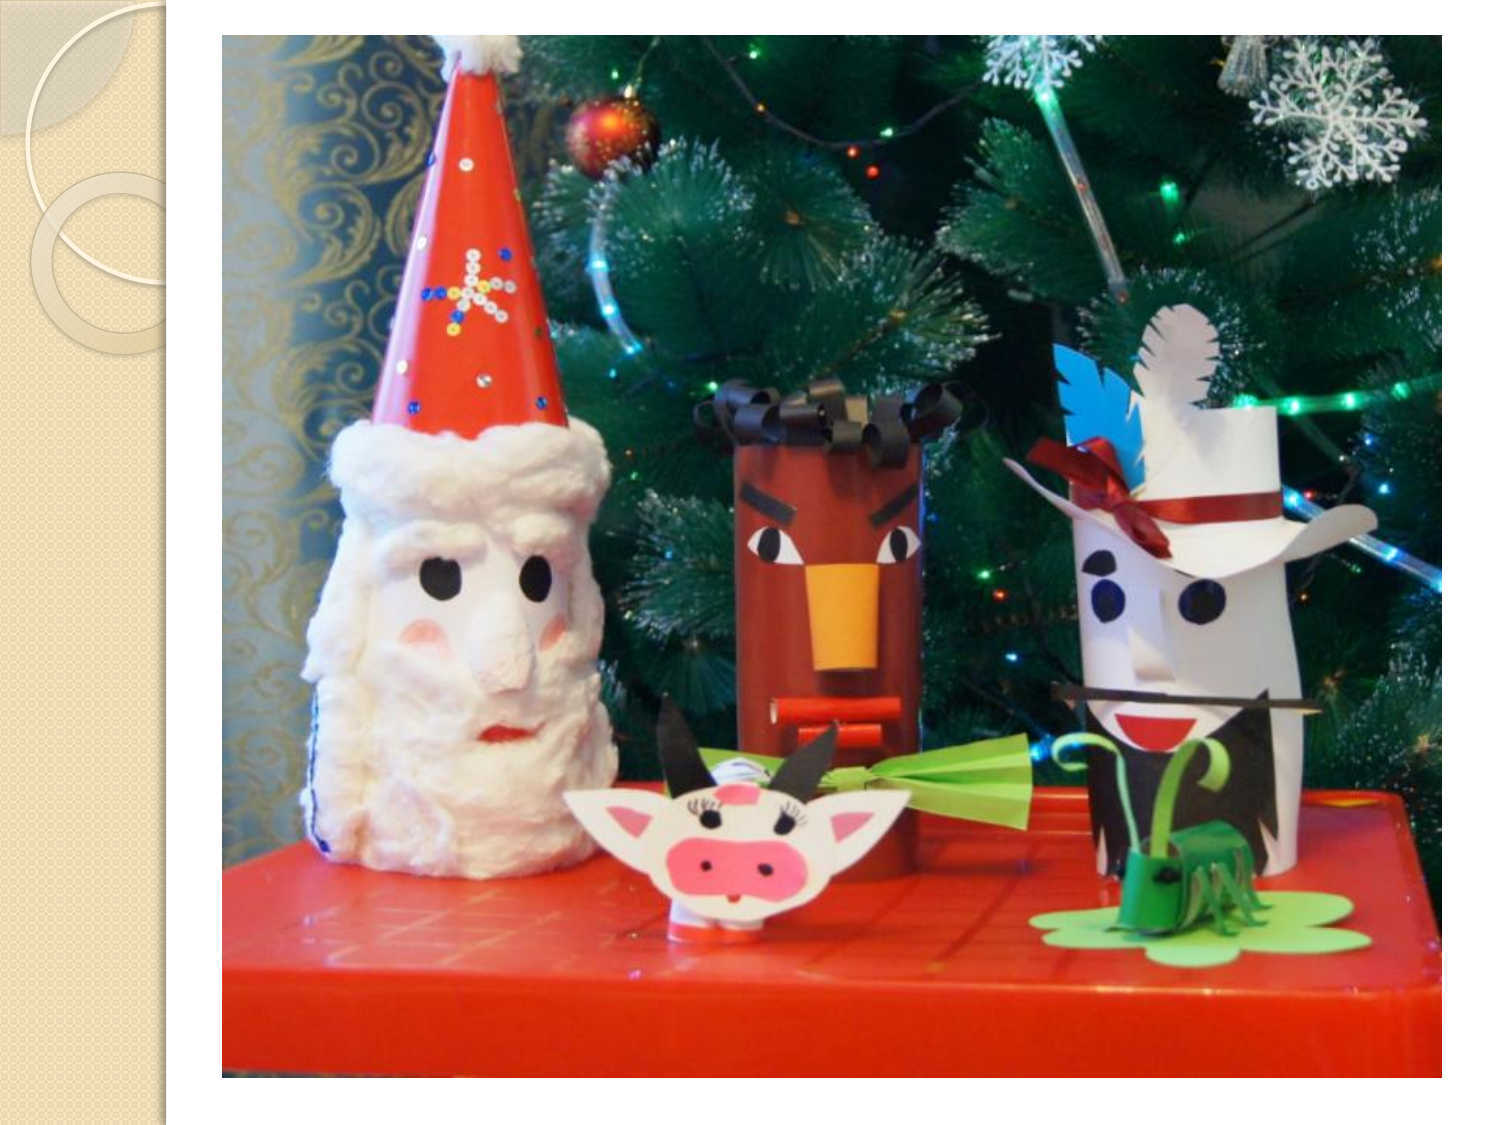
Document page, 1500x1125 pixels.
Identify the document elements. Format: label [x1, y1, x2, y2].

list [222, 34, 1442, 1079]
